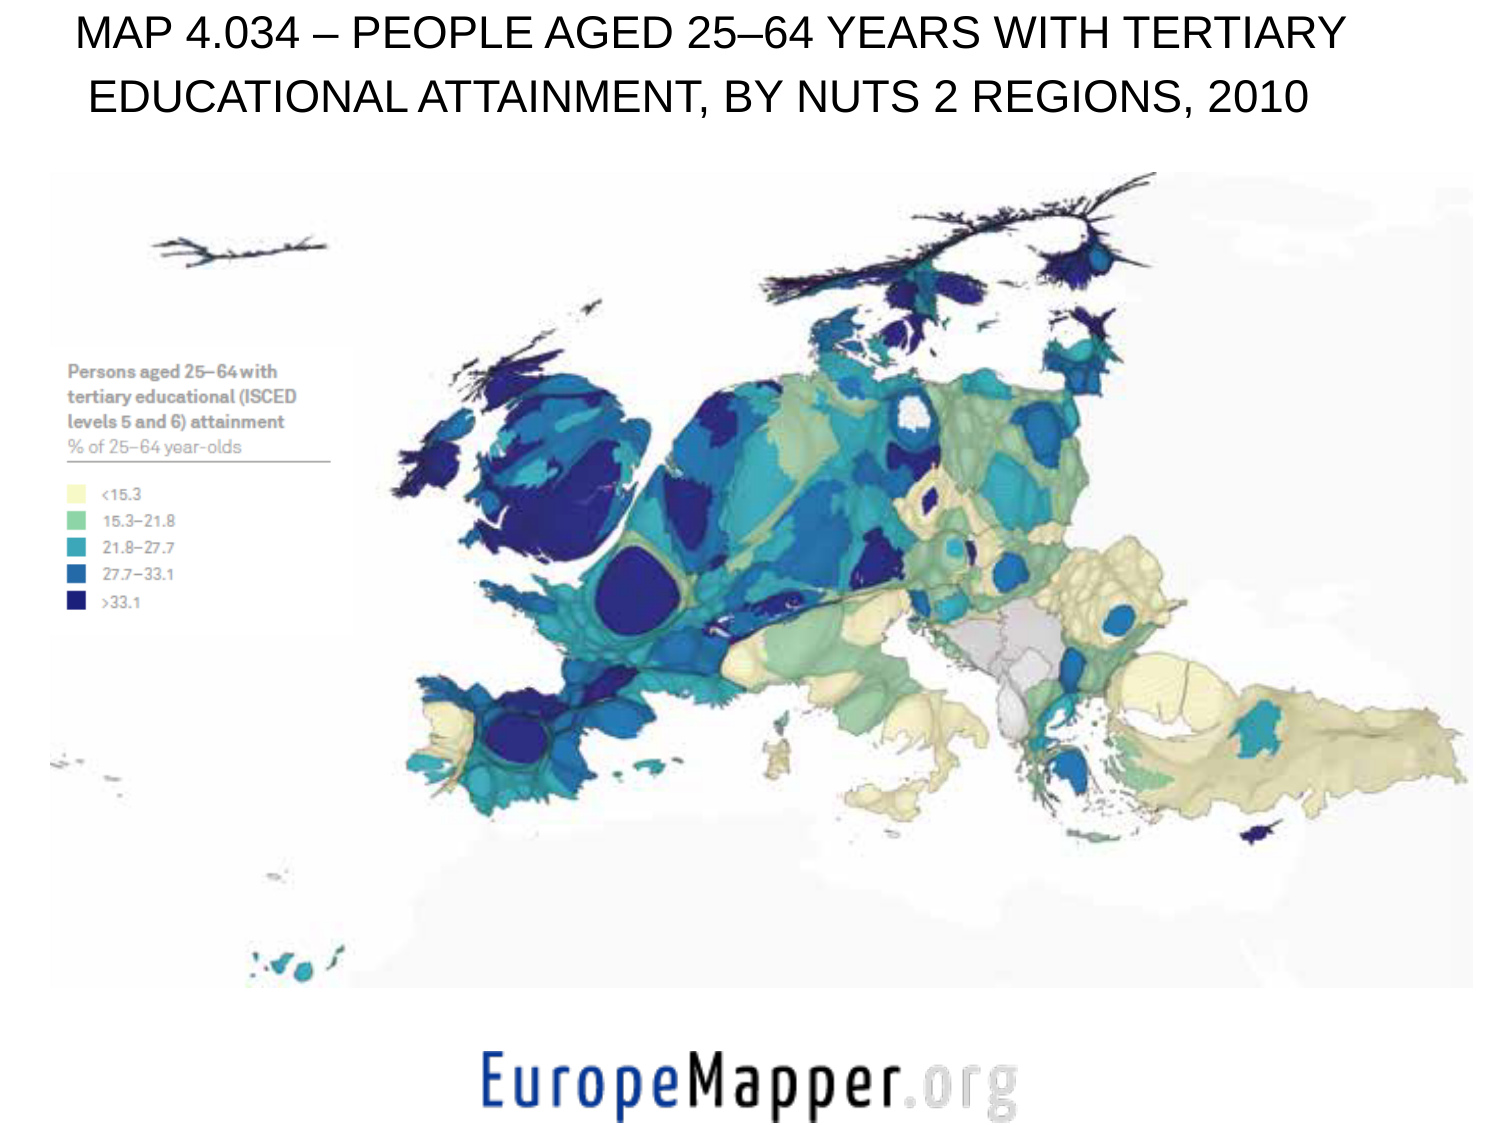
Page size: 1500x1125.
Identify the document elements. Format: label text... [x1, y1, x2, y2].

picture [50, 172, 1474, 988]
picture [481, 1051, 1018, 1123]
text_box MAP 4.034 – PEOPLE AGED 25–64 YEARS WITH TERTIARY EDUCATIONAL ATTAINMENT, BY NUTS 2 REGIONS, 2010 [59, 0, 1363, 171]
